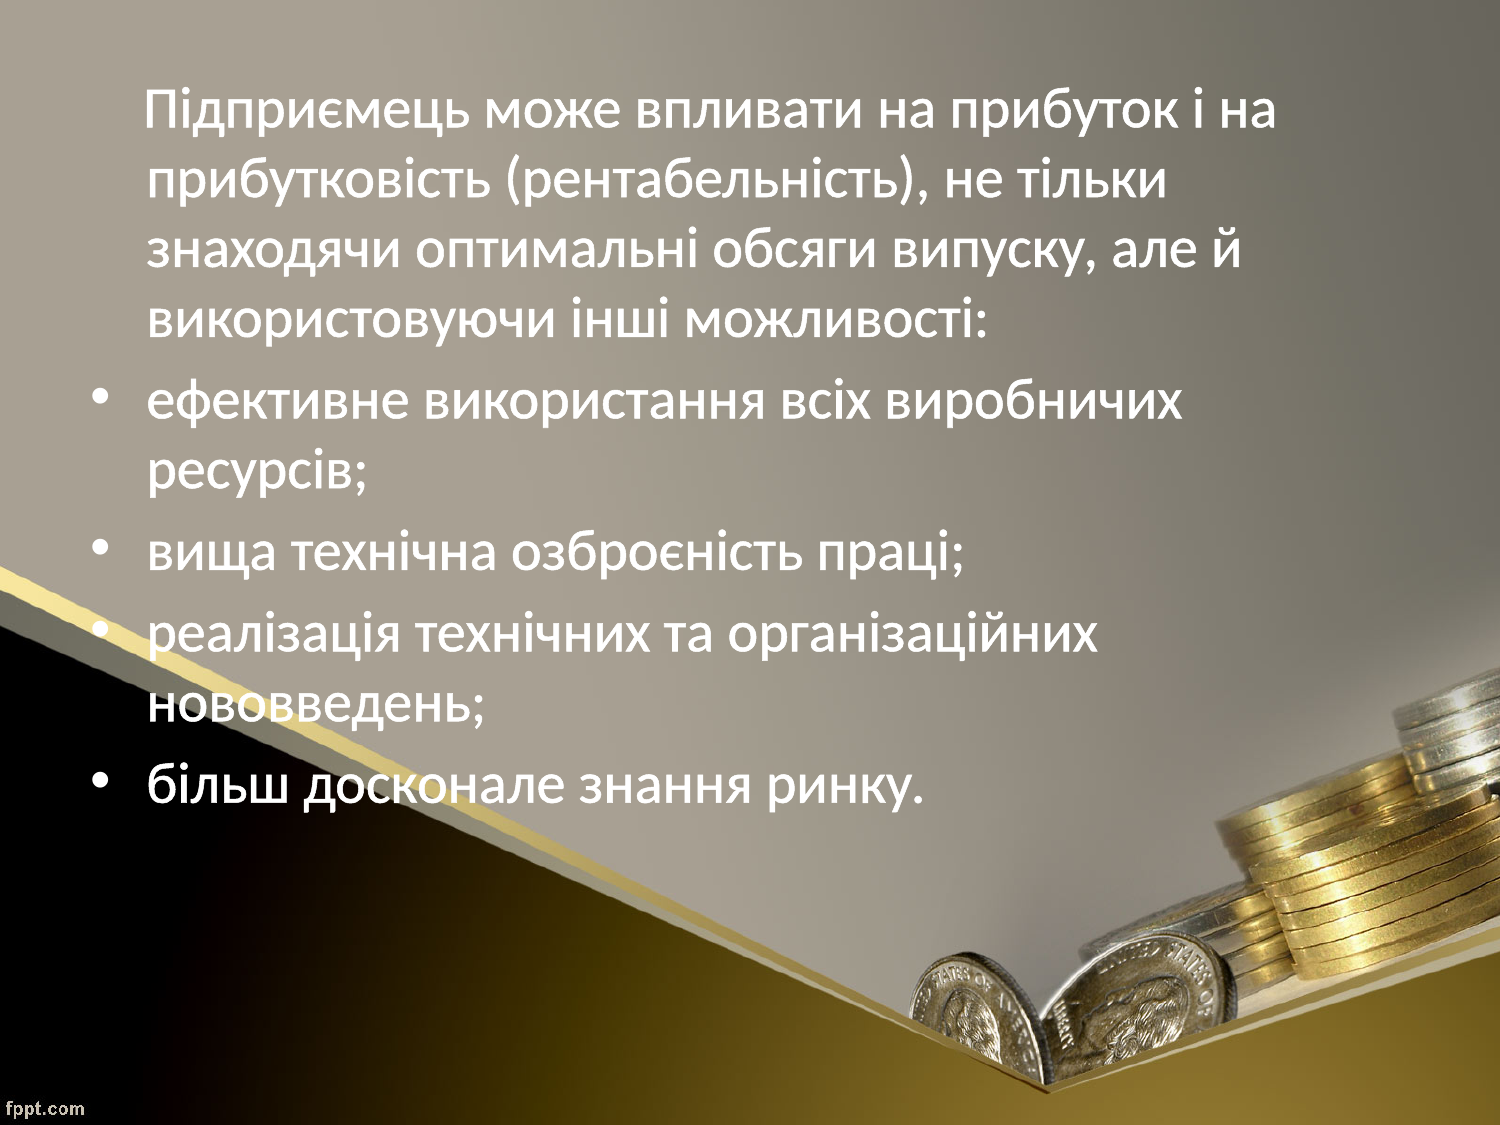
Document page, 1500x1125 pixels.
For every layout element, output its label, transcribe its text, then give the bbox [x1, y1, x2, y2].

picture [0, 0, 1500, 1125]
list Підприємець може впливати на прибуток і на прибутковість (рентабельність), не тільки знаходячи оптимальні обсяги випуску, але й використовуючи інші можливості: ефективне використання всіх виробничих ресурсів; вища технічна озброєність праці; реалізація технічних та організаційних нововведень; більш досконале знання ринку. [75, 61, 1425, 980]
